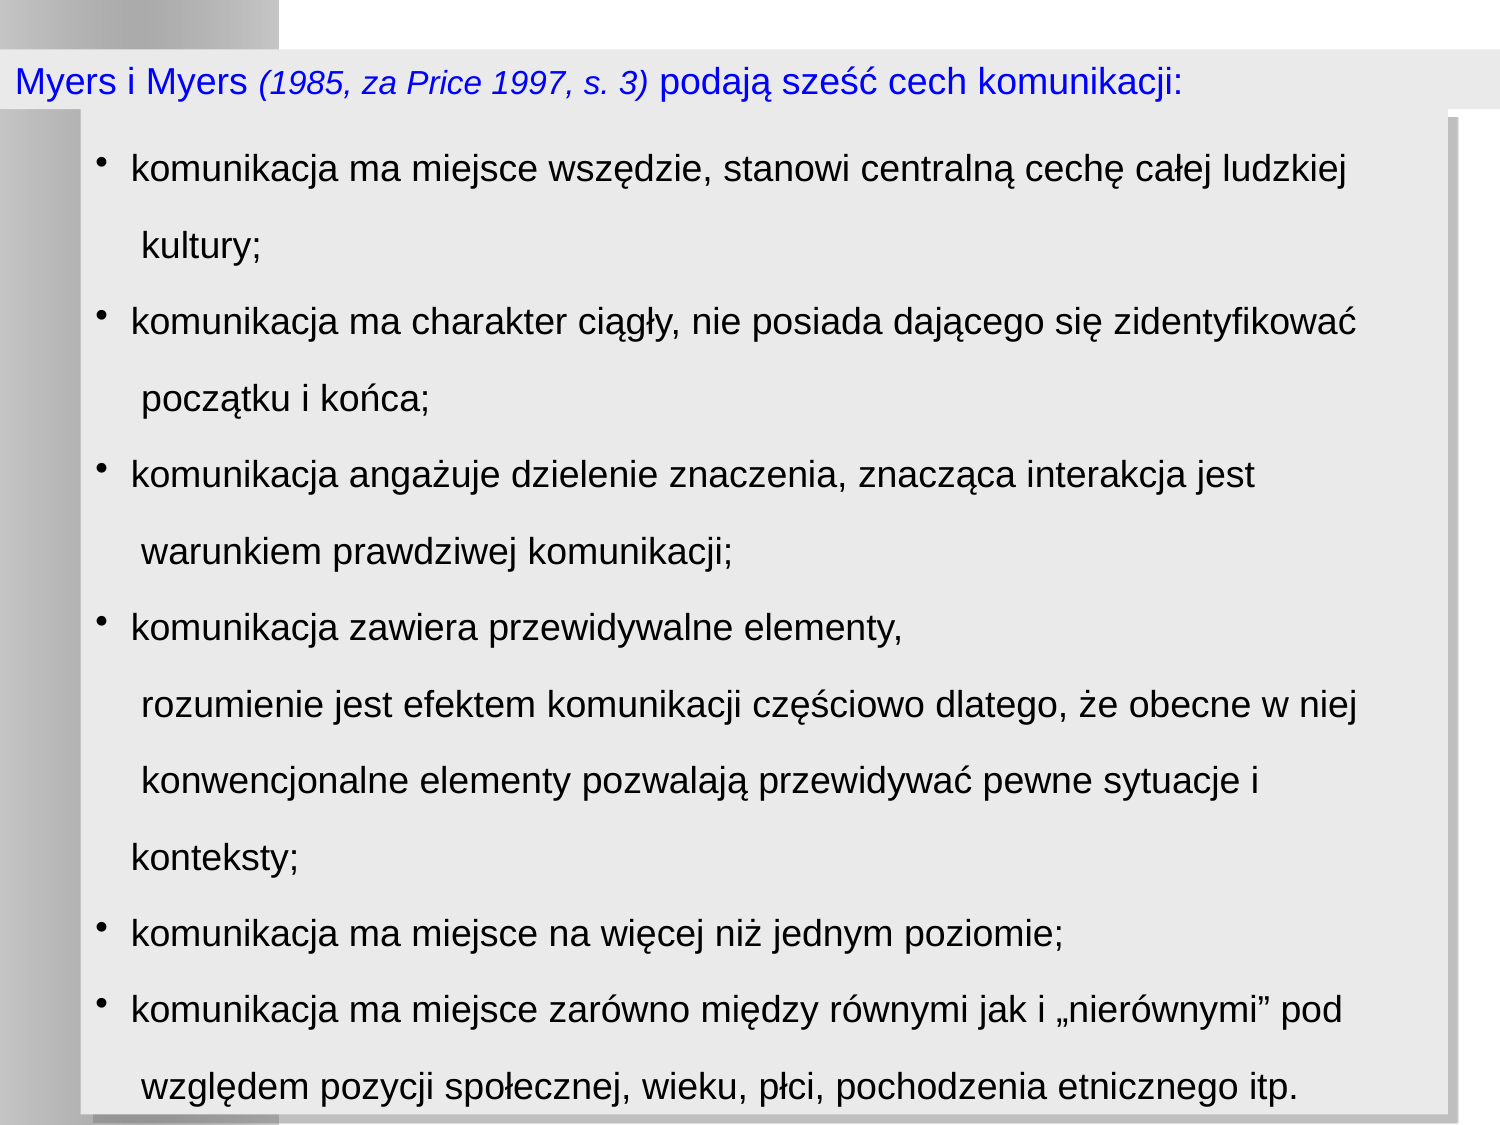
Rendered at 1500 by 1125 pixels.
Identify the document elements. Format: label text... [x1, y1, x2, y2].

text_box [0, 110, 93, 1125]
text_box [0, 0, 279, 49]
text_box Myers i Myers (1985, za Price 1997, s. 3) podają sześć cech komunikacji: [0, 49, 1500, 110]
text_box komunikacja ma miejsce wszędzie, stanowi centralną cechę całej ludzkiej kultury; komunikacja ma charakter ciągły, nie posiada dającego się zidentyfikować początku i końca; komunikacja angażuje dzielenie znaczenia, znacząca interakcja jest warunkiem prawdziwej komunikacji; komunikacja zawiera przewidywalne elementy, rozumienie jest efektem komunikacji częściowo dlatego, że obecne w niej konwencjonalne elementy pozwalają przewidywać pewne sytuacje i konteksty; komunikacja ma miejsce na więcej niż jednym poziomie; komunikacja ma miejsce zarówno między równymi jak i „nierównymi” pod względem pozycji społecznej, wieku, płci, pochodzenia etnicznego itp. [80, 105, 1448, 1115]
